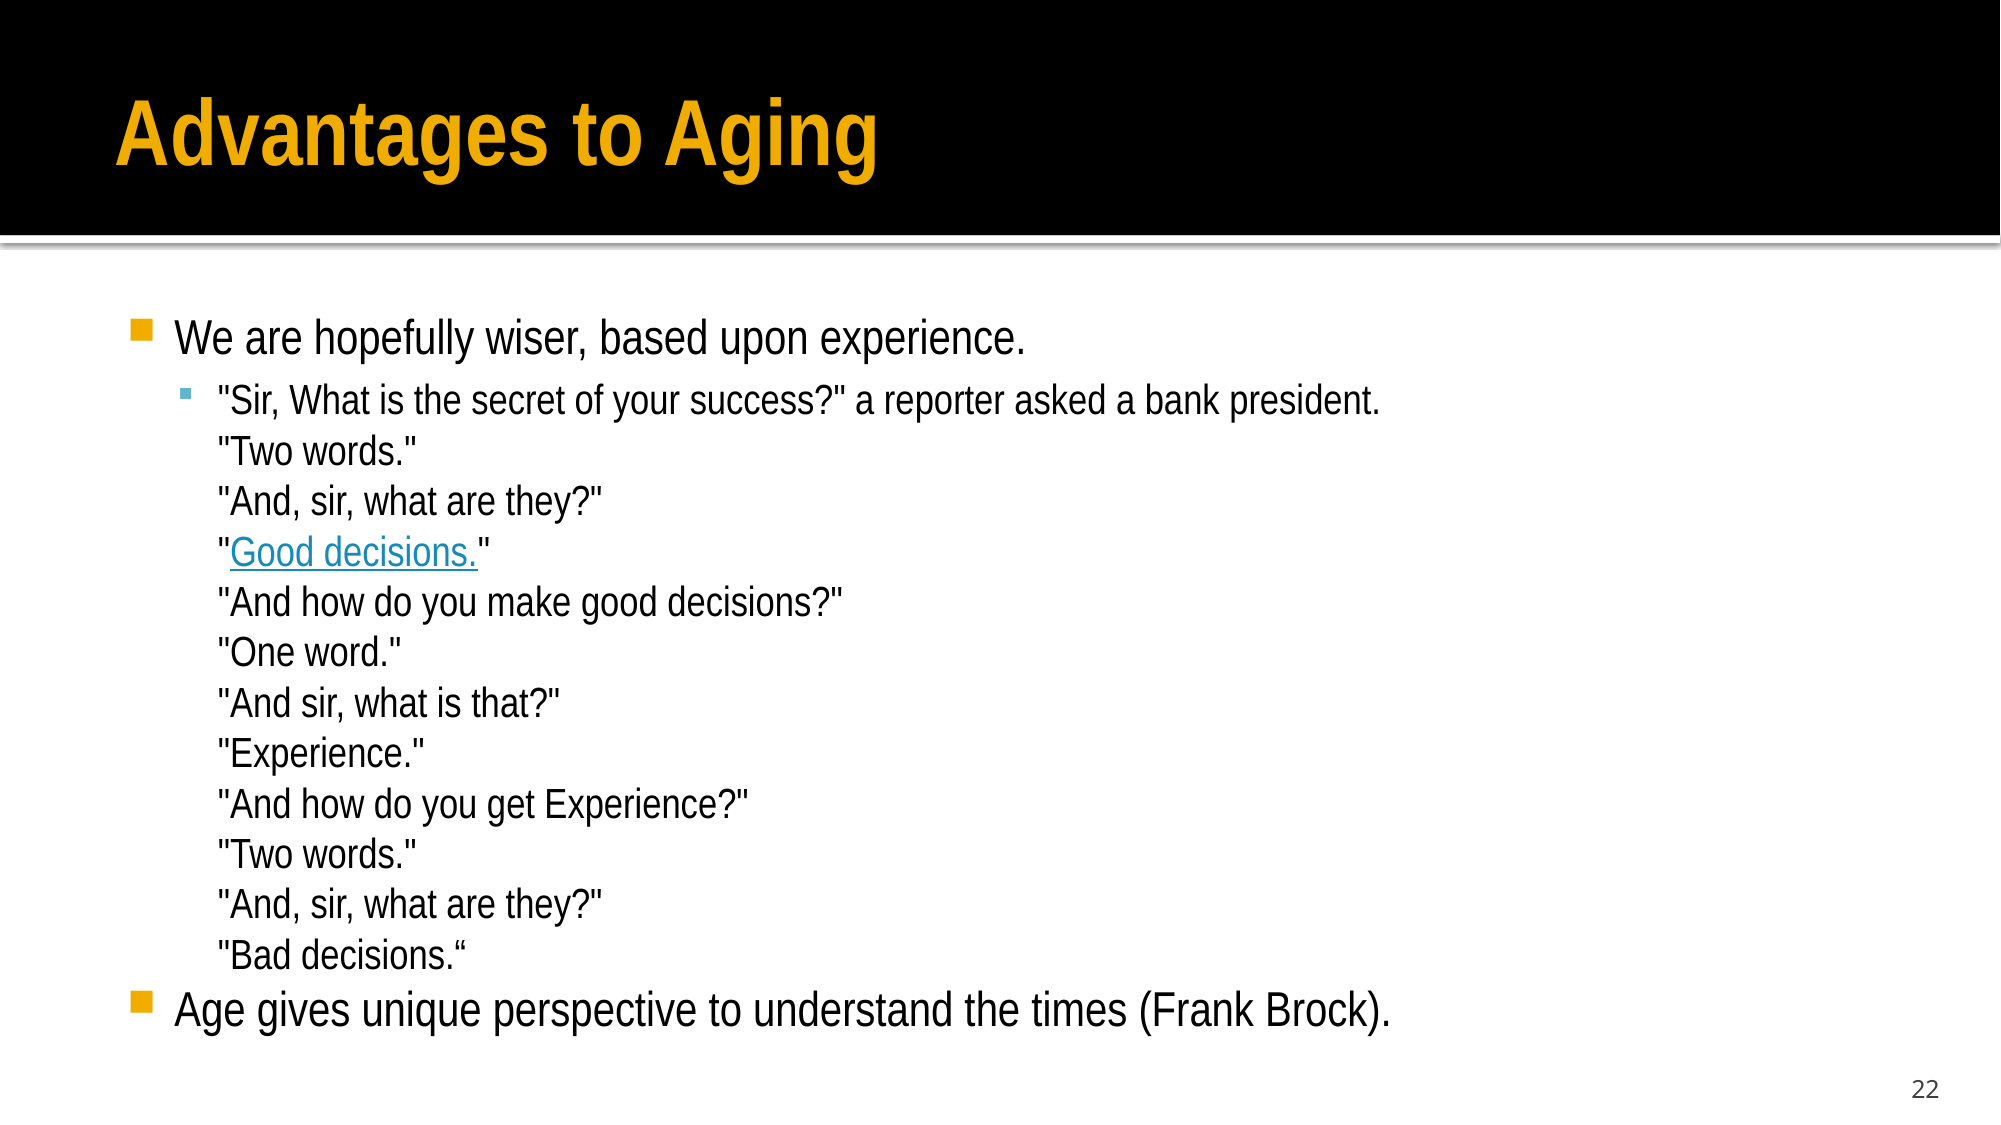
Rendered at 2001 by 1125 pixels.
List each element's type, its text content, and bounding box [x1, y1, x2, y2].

title Advantages to Aging [99, 25, 1900, 231]
list We are hopefully wiser, based upon experience. "Sir, What is the secret of your success?" a reporter asked a bank president. "Two words." "And, sir, what are they?" "Good decisions." "And how do you make good decisions?" "One word." "And sir, what is that?" "Experience." "And how do you get Experience?" "Two words." "And, sir, what are they?" "Bad decisions.“ Age gives unique perspective to understand the times (Frank Brock). [99, 291, 1900, 1050]
slide_number 22 [1794, 1062, 1955, 1108]
